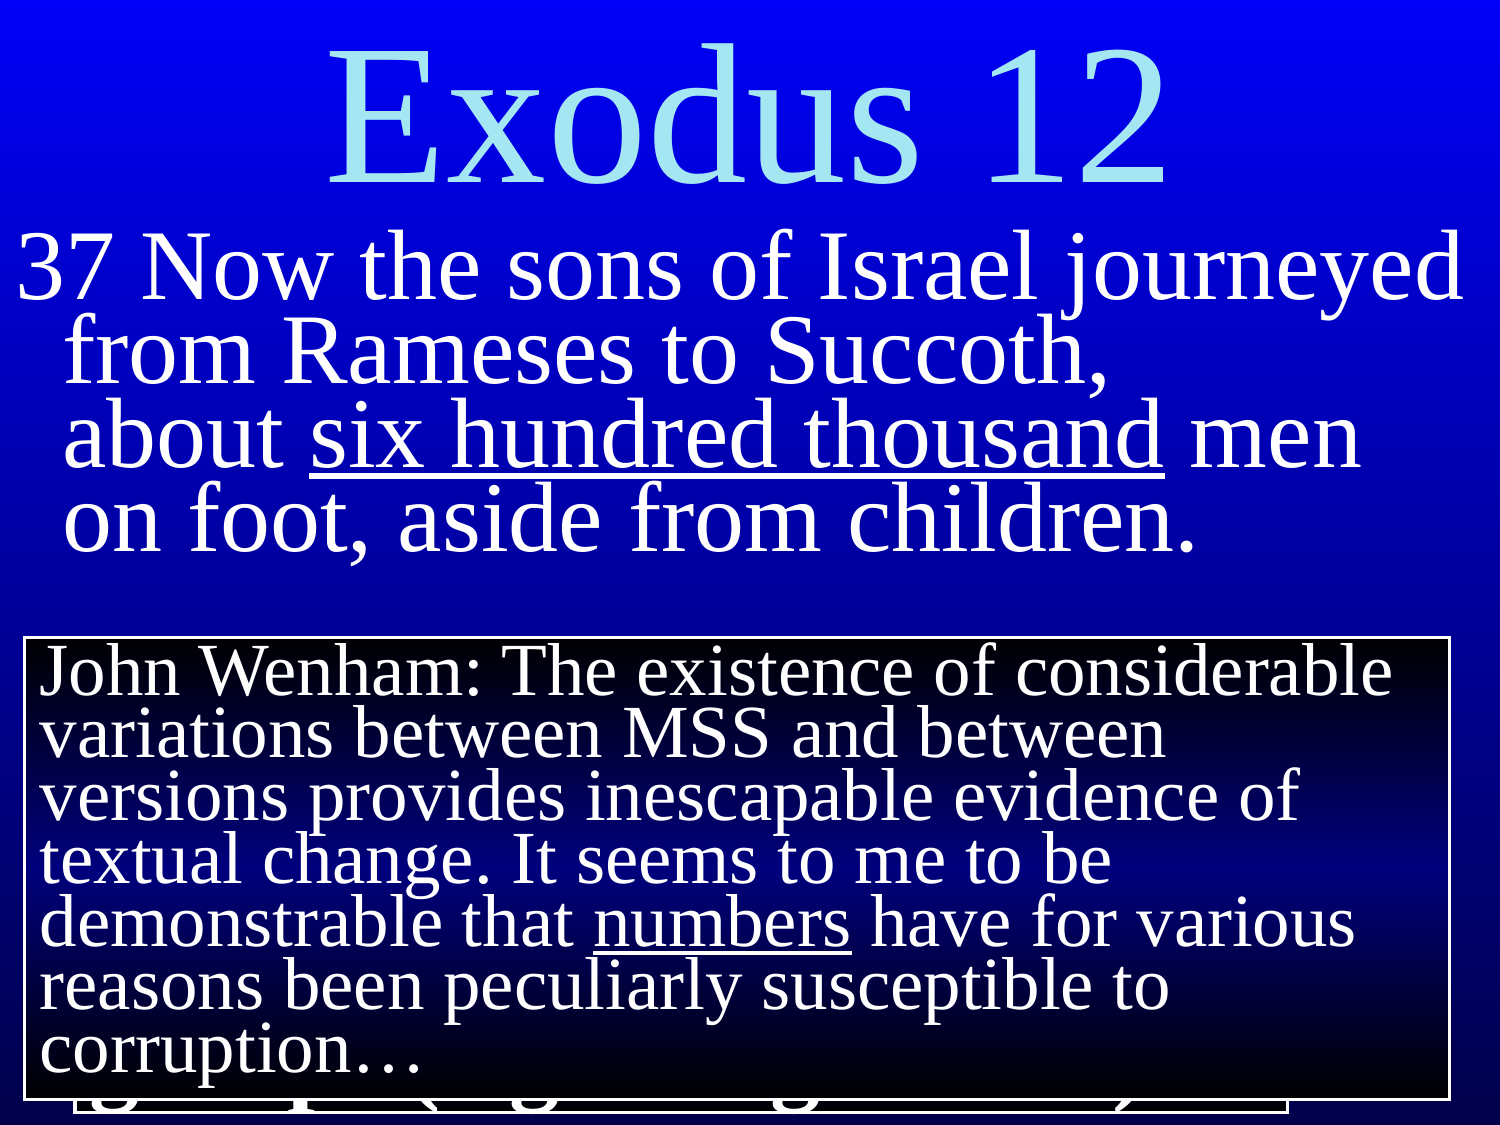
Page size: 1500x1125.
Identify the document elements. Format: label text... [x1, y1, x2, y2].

title Exodus 12 [0, 0, 1500, 224]
list 37 Now the ﻿﻿sons of Israel journeyed from ﻿﻿Rameses to Succoth, about ﻿﻿six hundred thousand men on foot, aside from children. [0, 224, 1500, 1026]
text_box John Wenham: The existence of considerable variations between MSS and between versions provides inescapable evidence of textual change. It seems to me to be demonstrable that numbers have for various reasons been peculiarly susceptible to corruption… [24, 637, 1450, 1100]
text_box “thousand” could mean clans, families, or tent groups (e.g. Judges 6:15) [74, 1100, 1288, 1113]
